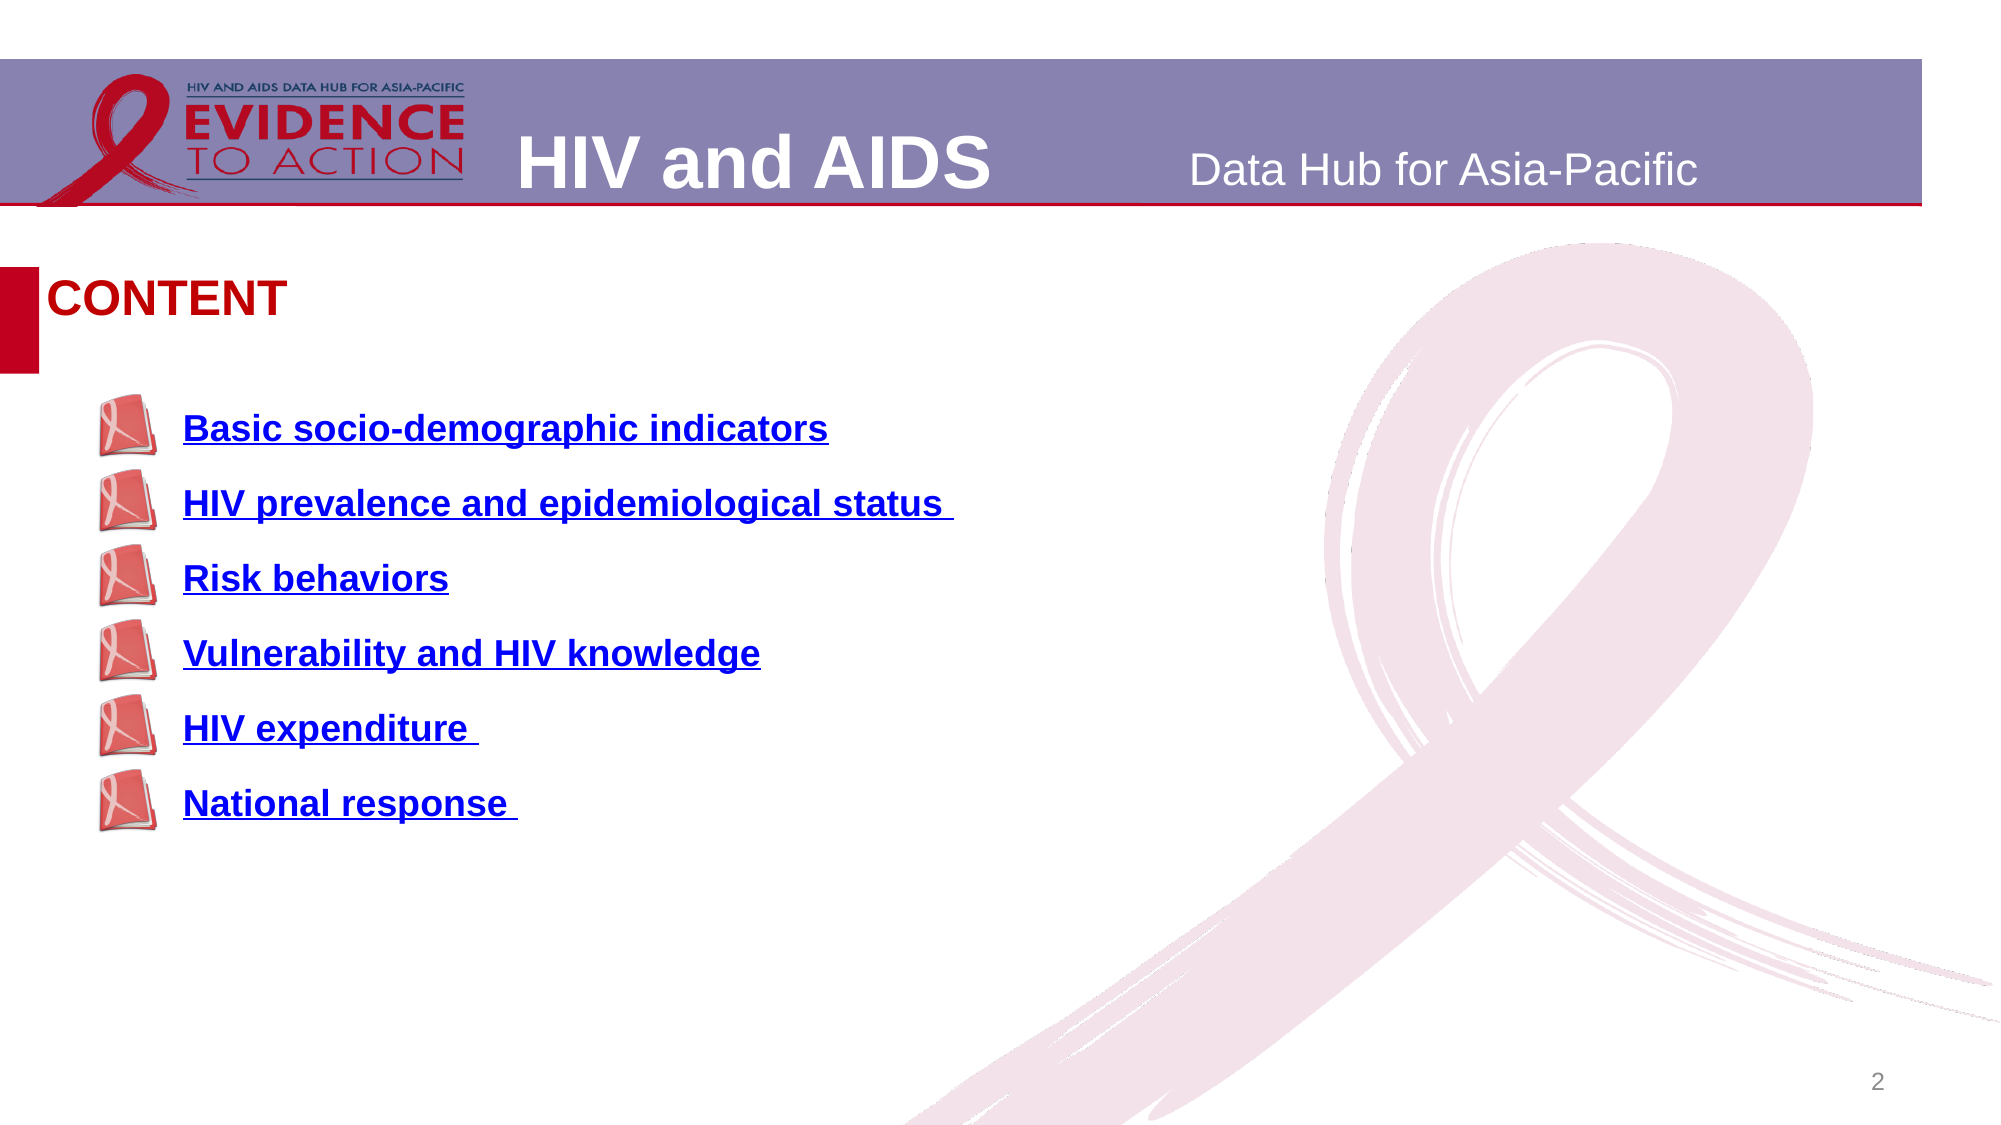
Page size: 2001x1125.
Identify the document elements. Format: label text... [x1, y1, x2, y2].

picture [706, 181, 2000, 1125]
picture [95, 543, 161, 609]
picture [95, 393, 161, 459]
subtitle Basic socio-demographic indicators HIV prevalence and epidemiological status Risk behaviors Vulnerability and HIV knowledge HIV expenditure National response [80, 373, 1406, 940]
title CONTENT [31, 257, 1410, 341]
slide_number 2 [1781, 1042, 1900, 1103]
picture [95, 468, 161, 534]
picture [95, 693, 161, 759]
picture [95, 768, 161, 834]
picture [11, 74, 469, 207]
picture [95, 618, 161, 684]
